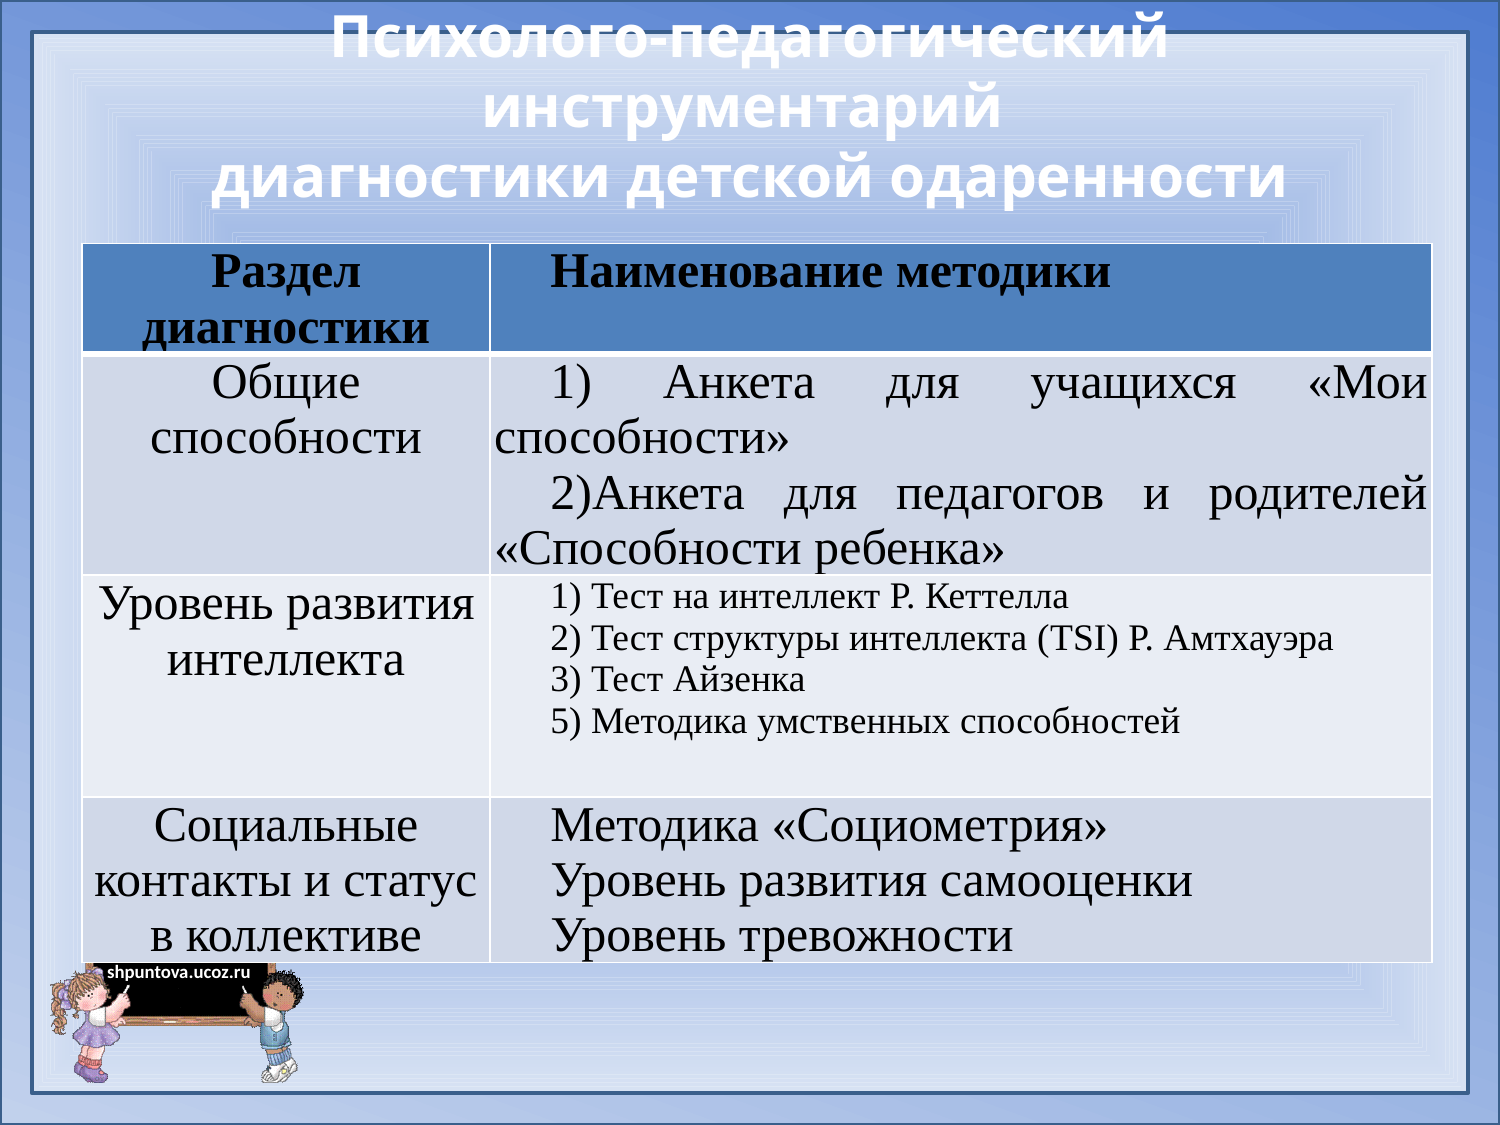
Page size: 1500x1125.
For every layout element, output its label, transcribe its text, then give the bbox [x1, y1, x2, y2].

table_cell Общие способности [83, 357, 489, 574]
table_cell Методика «Социометрия» Уровень развития самооценки Уровень тревожности [491, 798, 1431, 962]
table_cell Социальные контакты и статус в коллективе [83, 798, 489, 962]
table_header Наименование методики [491, 244, 1431, 351]
table_cell 1) Тест на интеллект Р. Кеттелла 2) Тест структуры интеллекта (TSI) Р. Амтхауэра 3) Тест Айзенка 5) Методика умственных способностей [491, 576, 1431, 796]
table_cell Уровень развития интеллекта [83, 576, 489, 796]
title Психолого-педагогический инструментарий диагностики детской одаренности [74, 44, 1426, 233]
table_header Раздел диагностики [83, 244, 489, 351]
table_cell 1) Анкета для учащихся «Мои способности» 2)Анкета для педагогов и родителей «Способности ребенка» [491, 357, 1431, 574]
picture [50, 931, 304, 1083]
